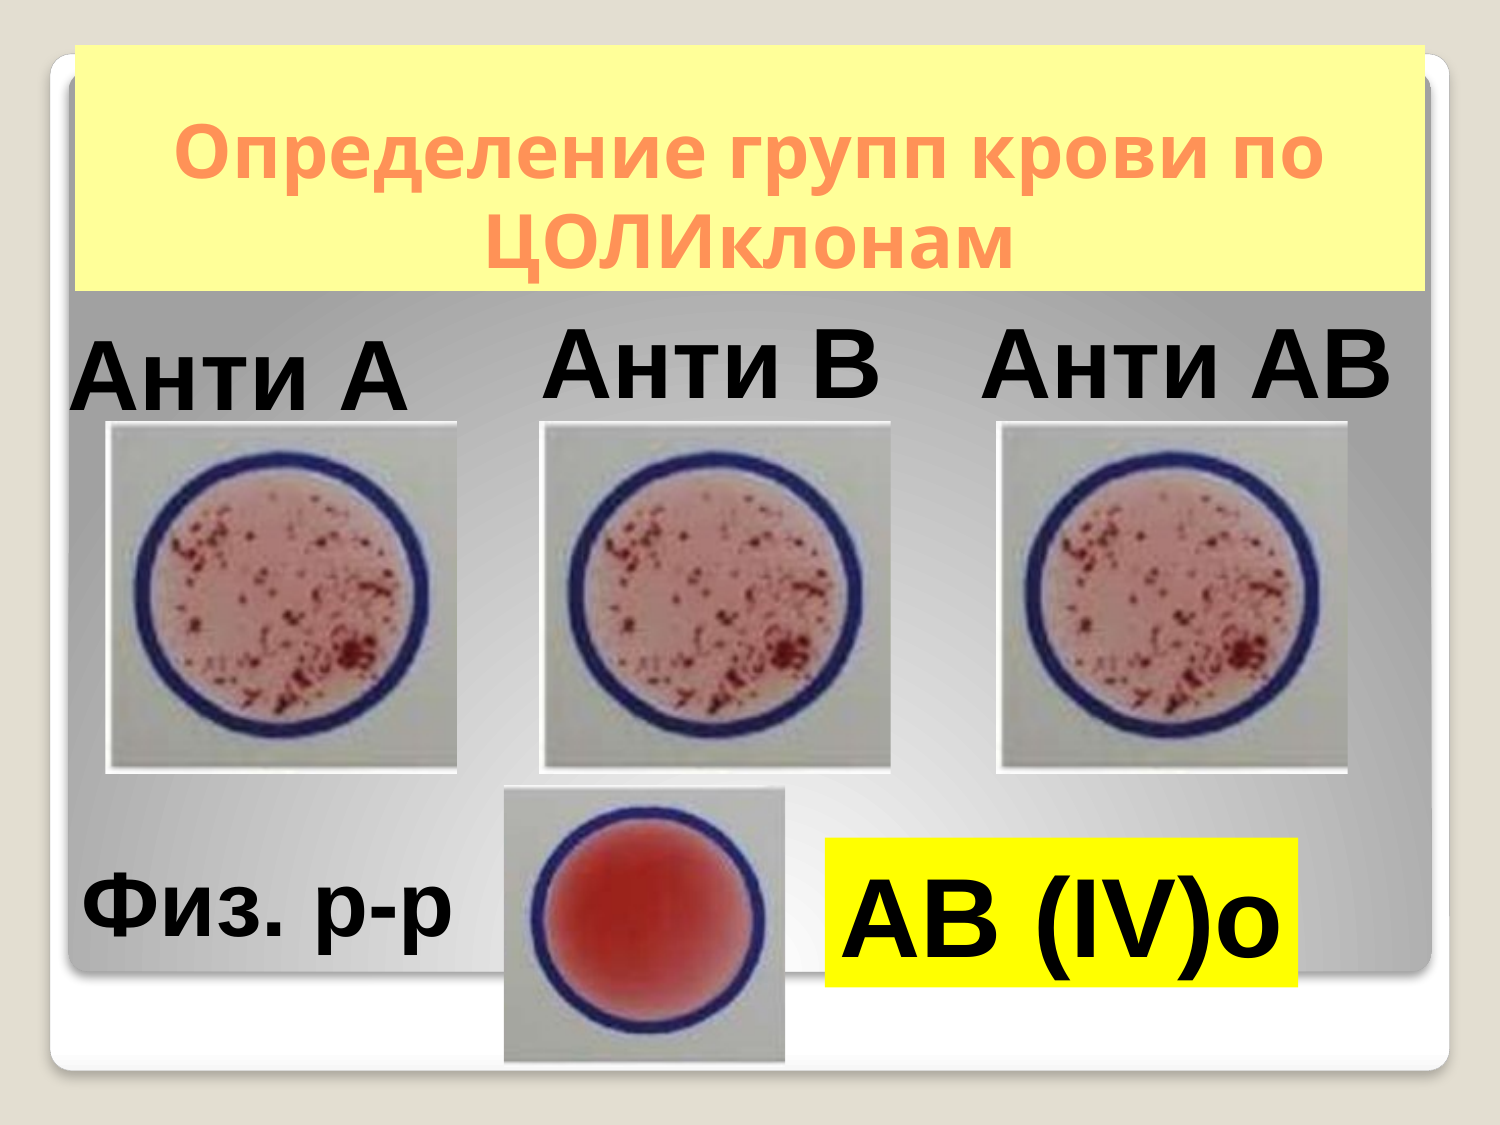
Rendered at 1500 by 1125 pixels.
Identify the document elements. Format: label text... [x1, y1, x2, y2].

text_box Анти АВ [964, 290, 1410, 426]
text_box Физ. р-р [66, 837, 471, 963]
picture [995, 421, 1348, 774]
picture [538, 421, 891, 774]
text_box Анти А [53, 302, 427, 438]
text_box АВ (IV)о [824, 837, 1299, 988]
title Определение групп крови по ЦОЛИклонам [75, 45, 1425, 291]
picture [503, 784, 786, 1067]
picture [105, 421, 458, 774]
text_box Анти В [525, 290, 899, 426]
